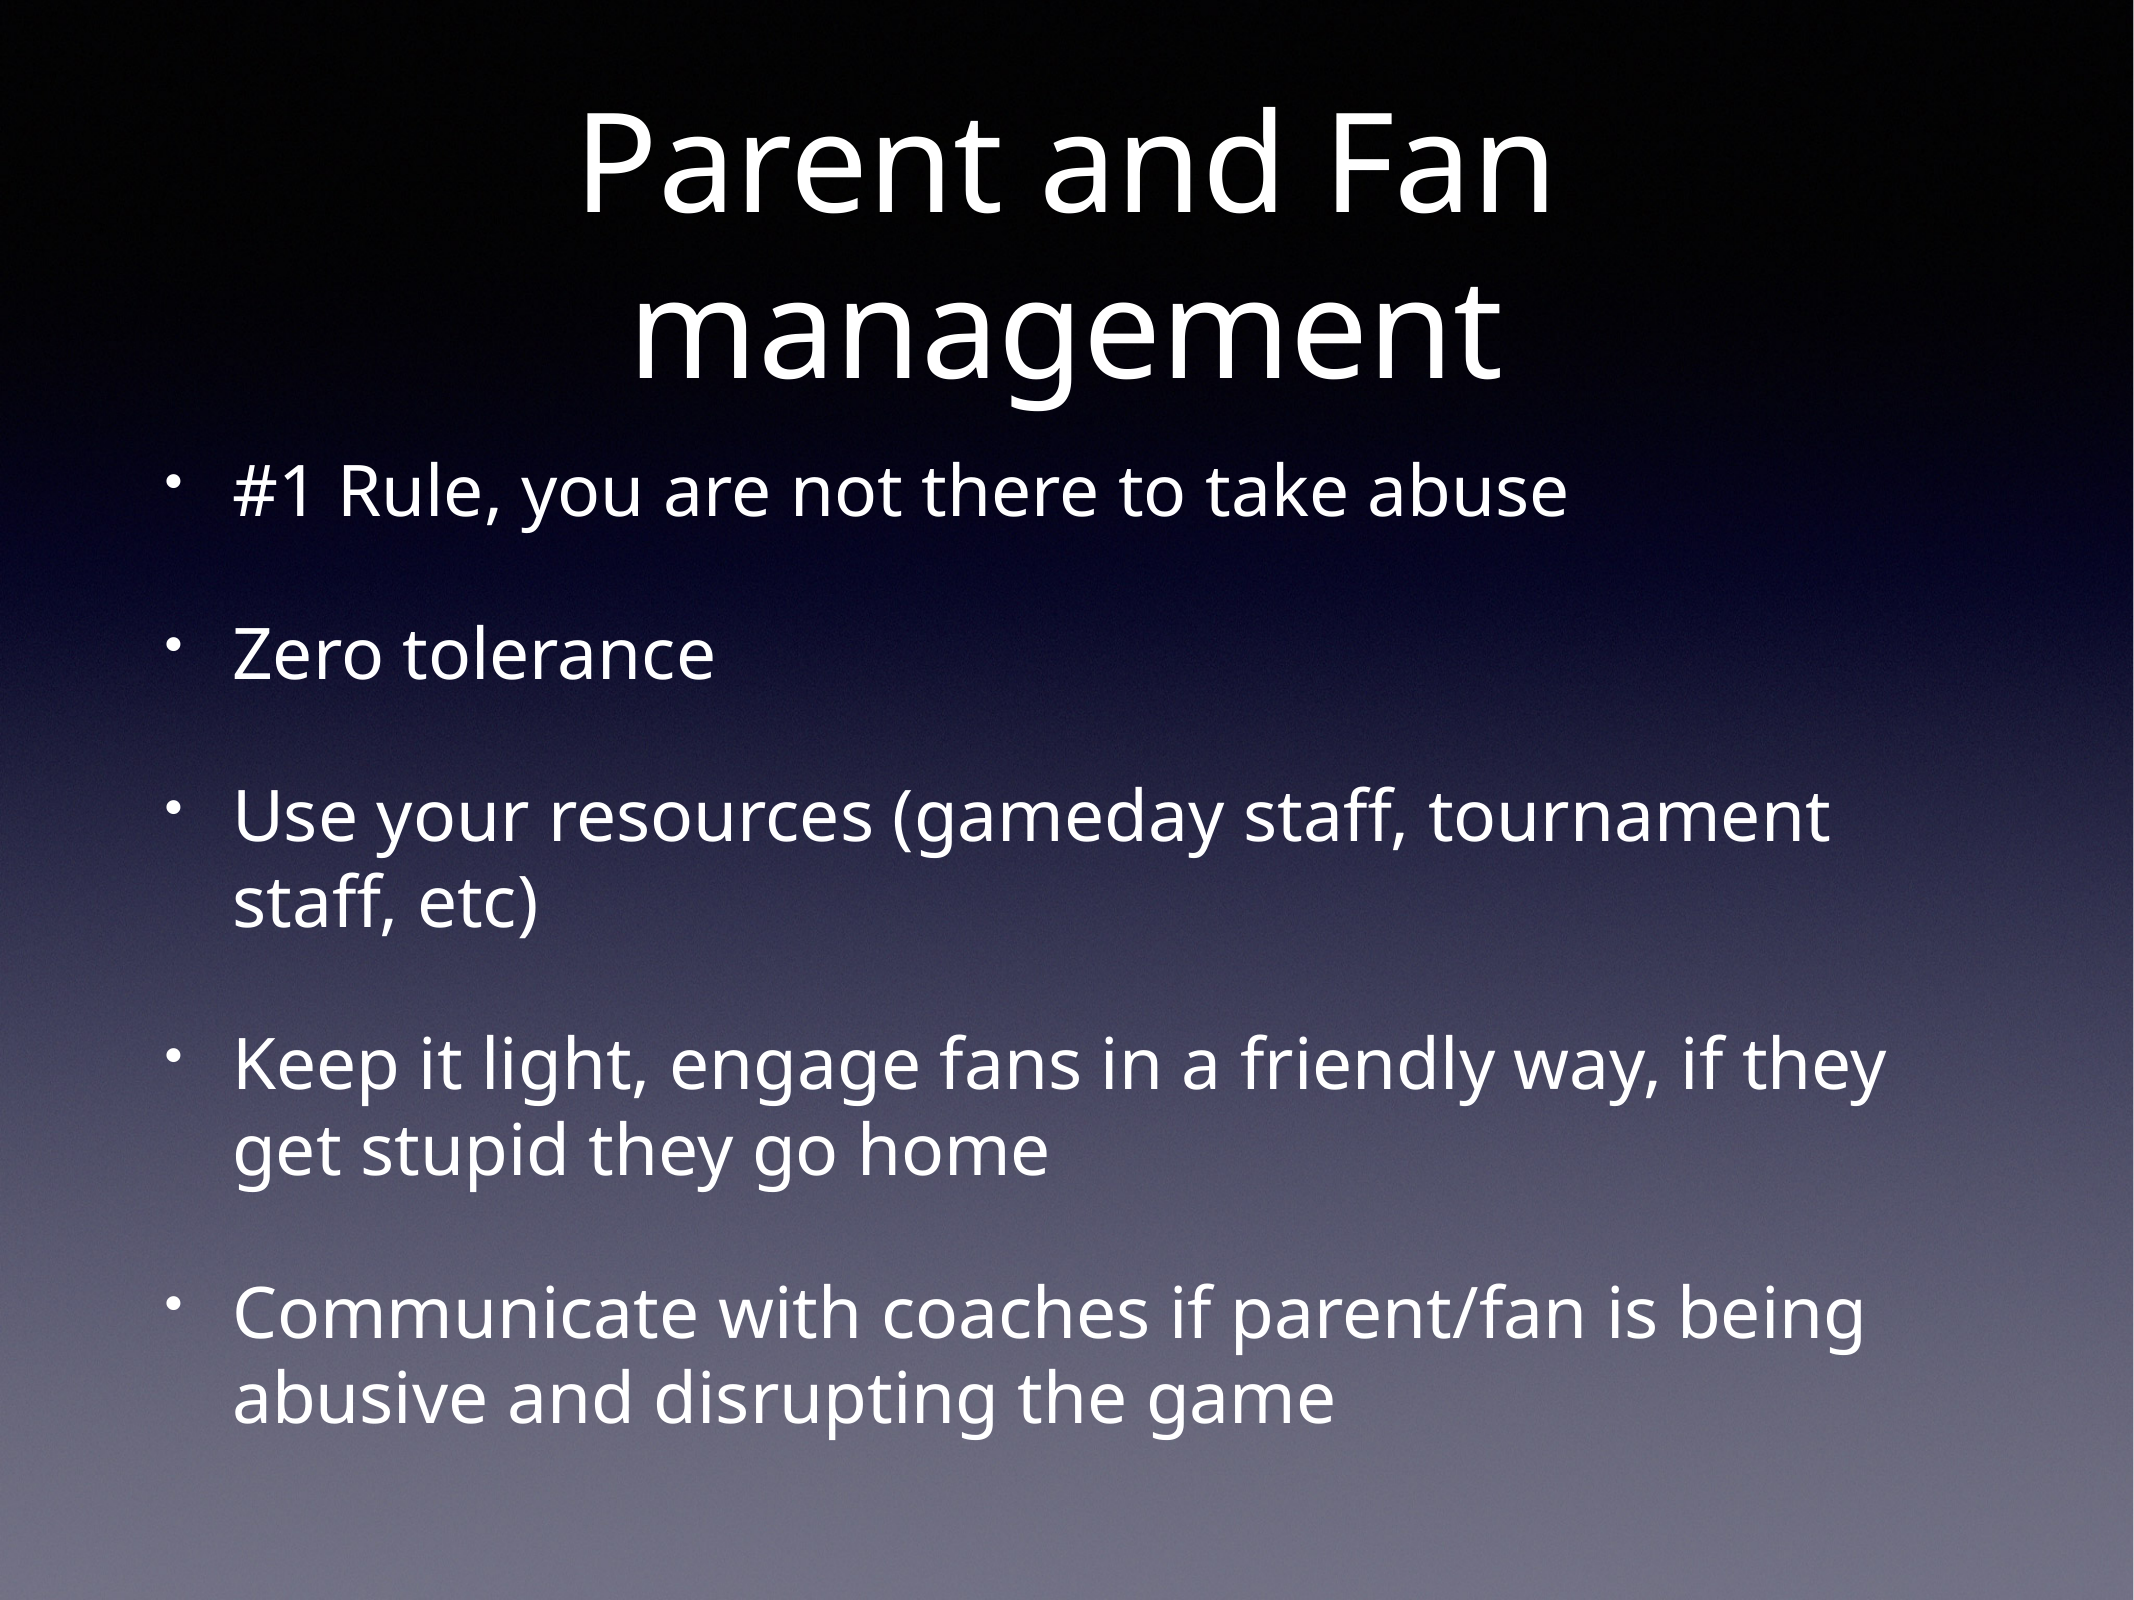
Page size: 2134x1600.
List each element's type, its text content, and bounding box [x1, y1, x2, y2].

list #1 Rule, you are not there to take abuse Zero tolerance Use your resources (gameday staff, tournament staff, etc) Keep it light, engage fans in a friendly way, if they get stupid they go home Communicate with coaches if parent/fan is being abusive and disrupting the game [155, 425, 1978, 1458]
title Parent and Fan management [155, 66, 1978, 416]
picture [0, 0, 2134, 1600]
